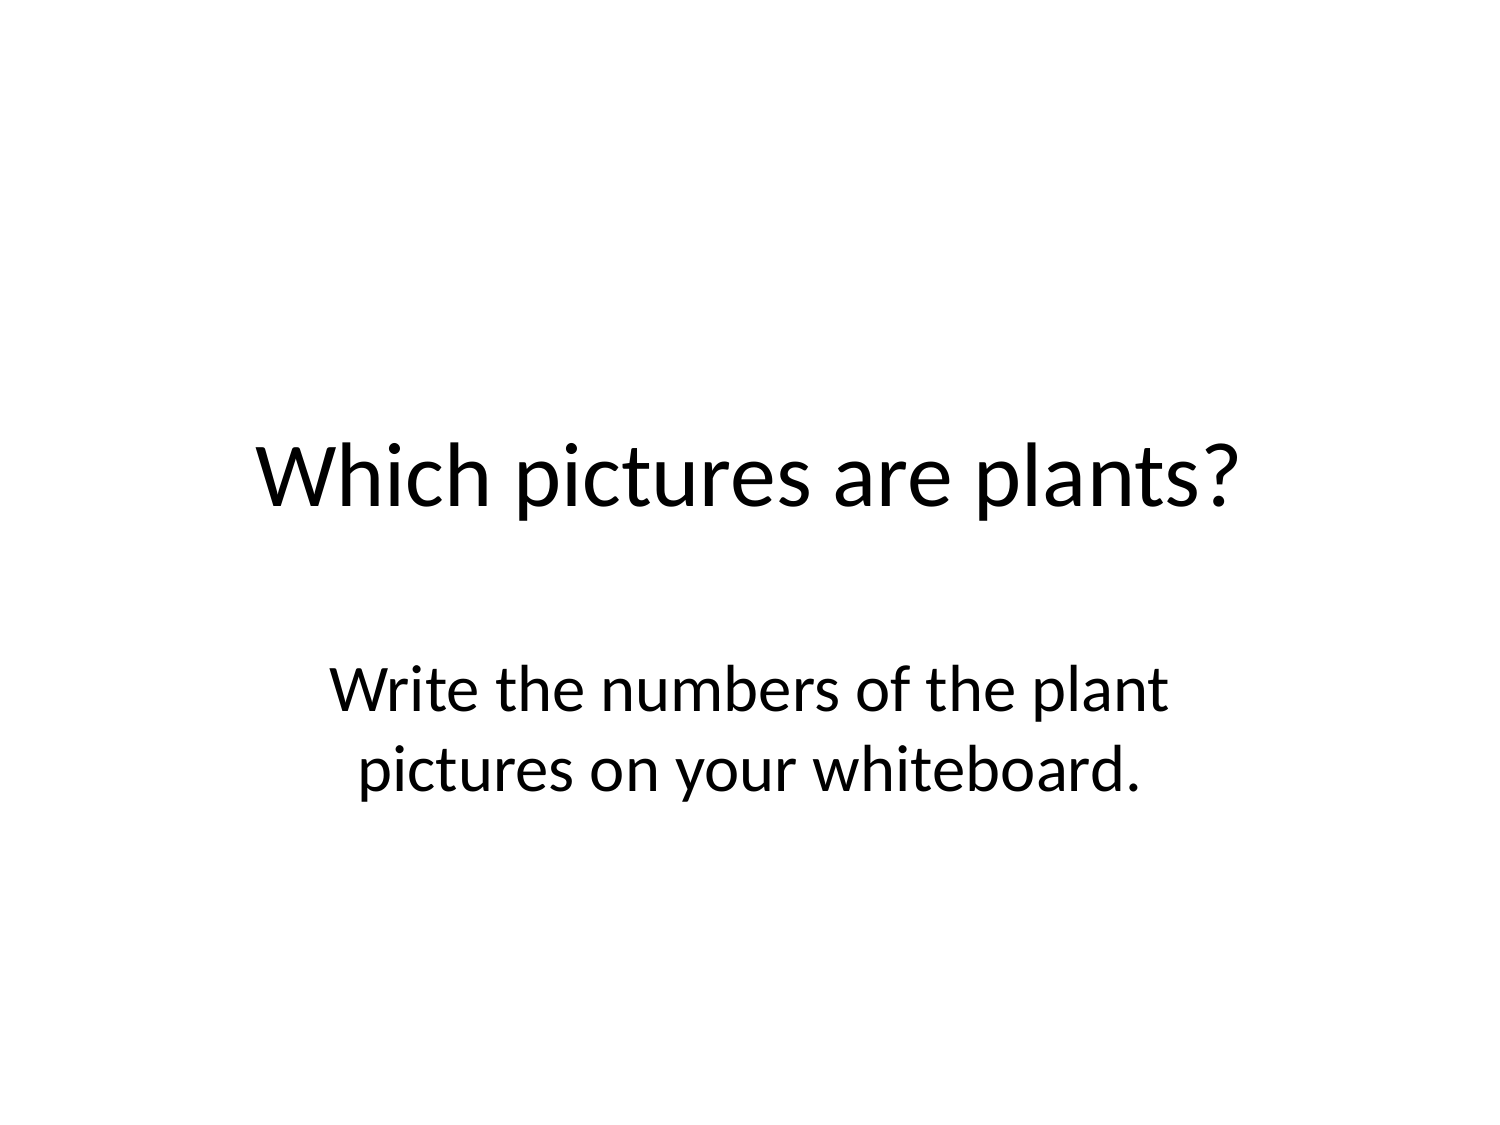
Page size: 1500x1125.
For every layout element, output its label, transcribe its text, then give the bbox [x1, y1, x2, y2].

title Which pictures are plants? [112, 349, 1388, 591]
subtitle Write the numbers of the plant pictures on your whiteboard. [225, 637, 1275, 925]
